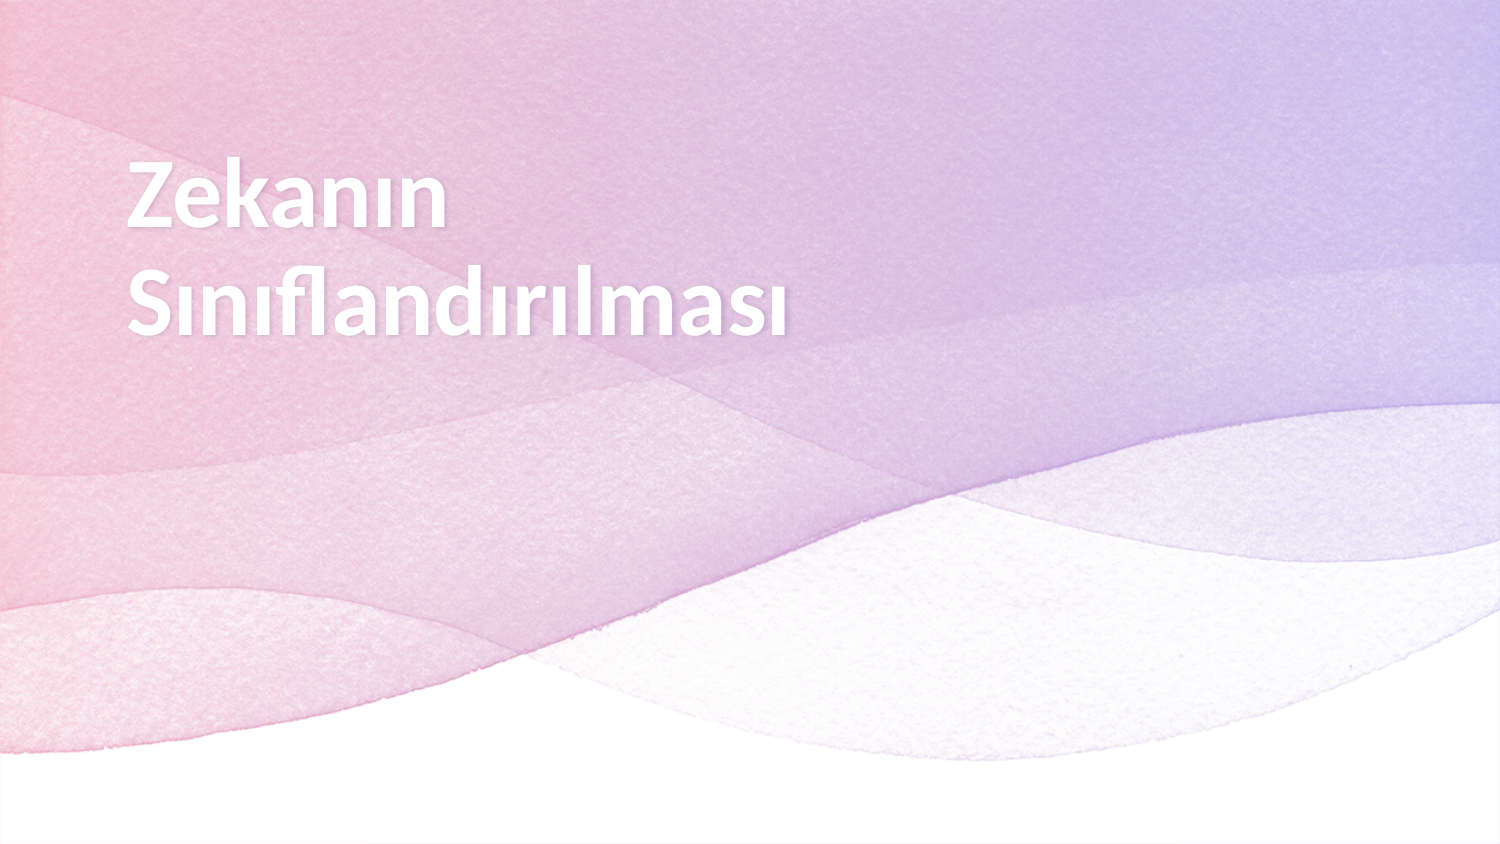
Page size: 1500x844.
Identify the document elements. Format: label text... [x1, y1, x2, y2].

picture [0, 0, 1500, 844]
title Zekanın Sınıflandırılması [126, 87, 828, 358]
